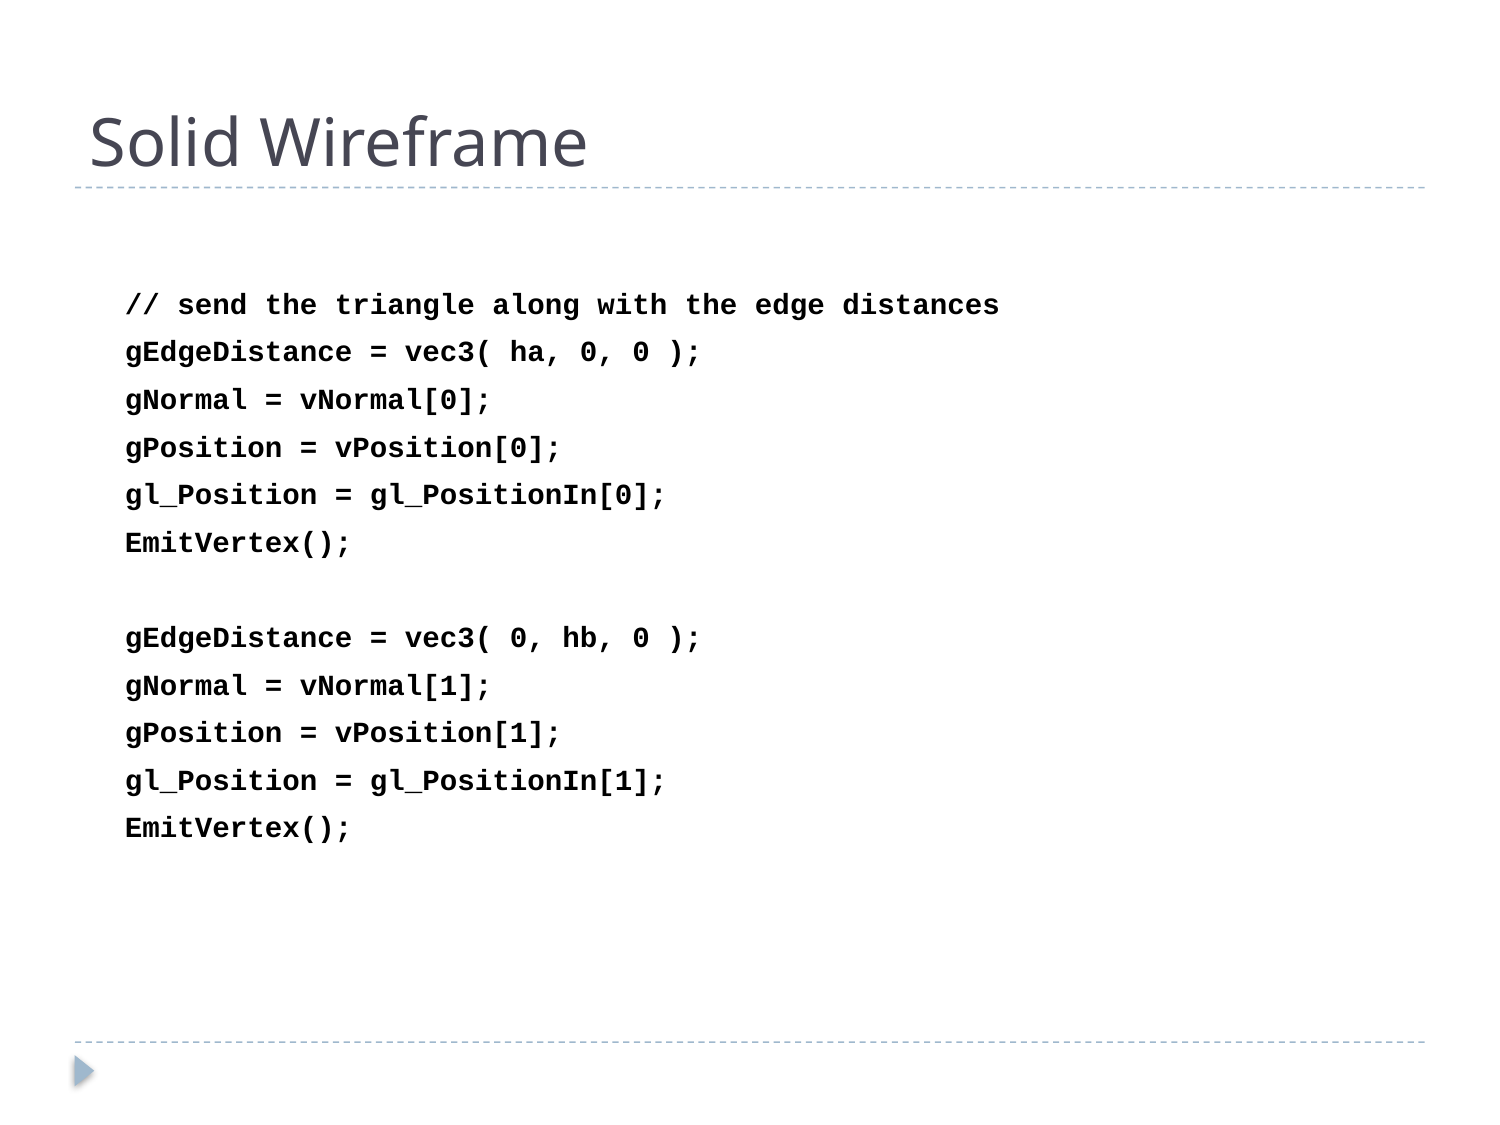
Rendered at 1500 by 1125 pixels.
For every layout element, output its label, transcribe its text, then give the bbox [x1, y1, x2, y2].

title Solid Wireframe [75, 24, 1425, 188]
list // send the triangle along with the edge distances gEdgeDistance = vec3( ha, 0, 0 ); gNormal = vNormal[0]; gPosition = vPosition[0]; gl_Position = gl_PositionIn[0]; EmitVertex(); gEdgeDistance = vec3( 0, hb, 0 ); gNormal = vNormal[1]; gPosition = vPosition[1]; gl_Position = gl_PositionIn[1]; EmitVertex(); [75, 200, 1425, 1010]
